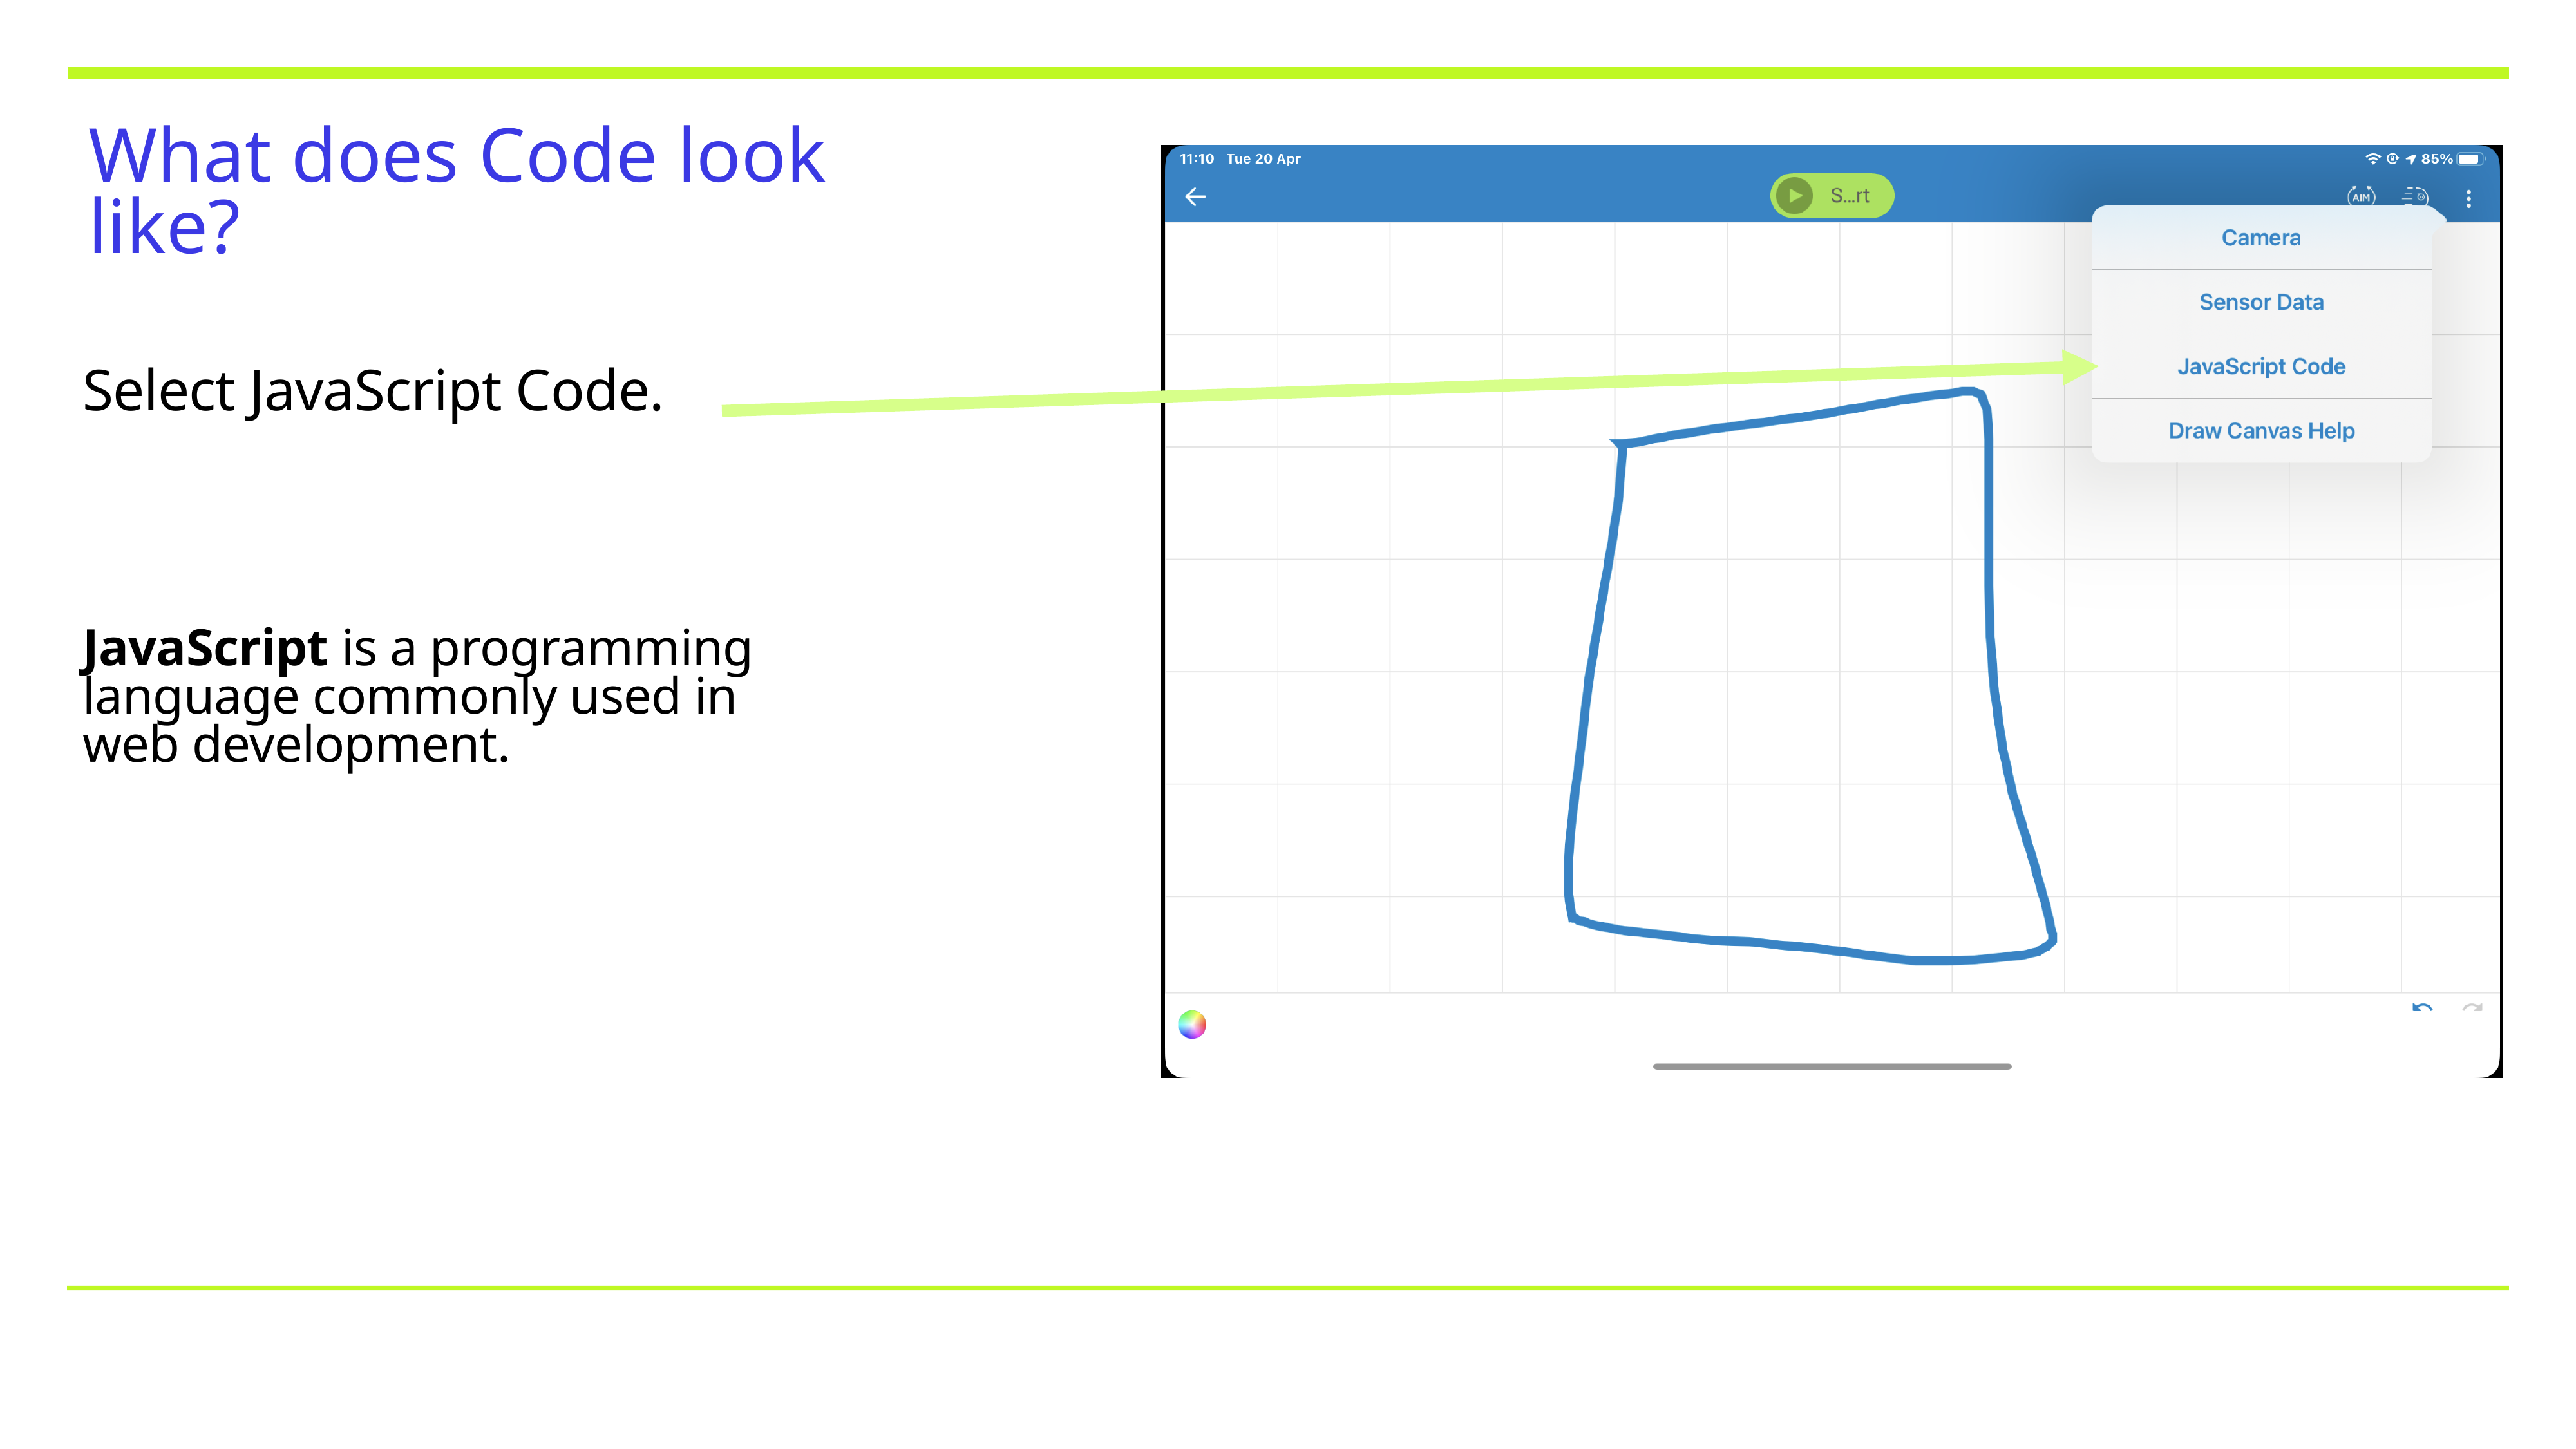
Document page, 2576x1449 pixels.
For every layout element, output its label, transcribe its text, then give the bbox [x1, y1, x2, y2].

text_box Select JavaScript Code. [77, 362, 784, 538]
picture [1160, 145, 2504, 1078]
text_box What does Code look like? [82, 119, 927, 278]
text_box JavaScript is a programming language commonly used in web development. [77, 621, 823, 797]
